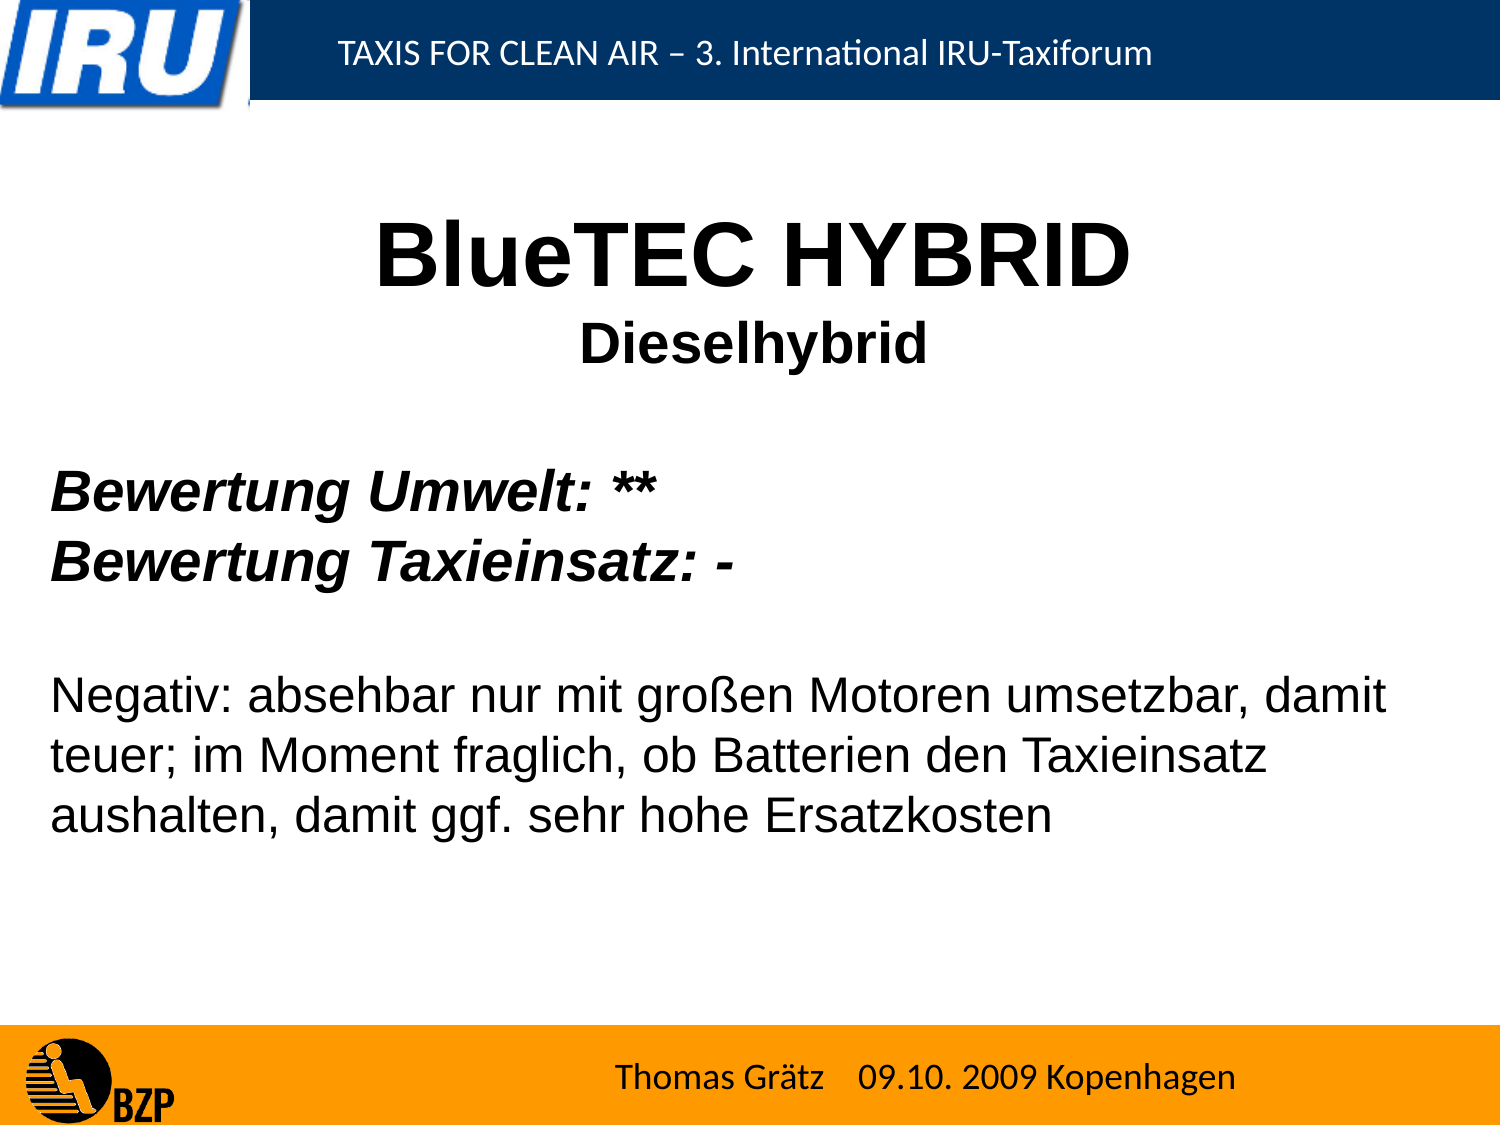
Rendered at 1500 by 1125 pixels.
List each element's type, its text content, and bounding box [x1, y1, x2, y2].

slide_number [937, 1042, 1288, 1103]
picture [0, 0, 250, 113]
title BlueTEC HYBRID Dieselhybrid [117, 187, 1393, 411]
subtitle Bewertung Umwelt: ** Bewertung Taxieinsatz: - Negativ: absehbar nur mit großen Motoren umsetzbar, damit teuer; im Moment fraglich, ob Batterien den Taxieinsatz aushalten, damit ggf. sehr hohe Ersatzkosten [35, 445, 1477, 1031]
picture [24, 1036, 179, 1125]
